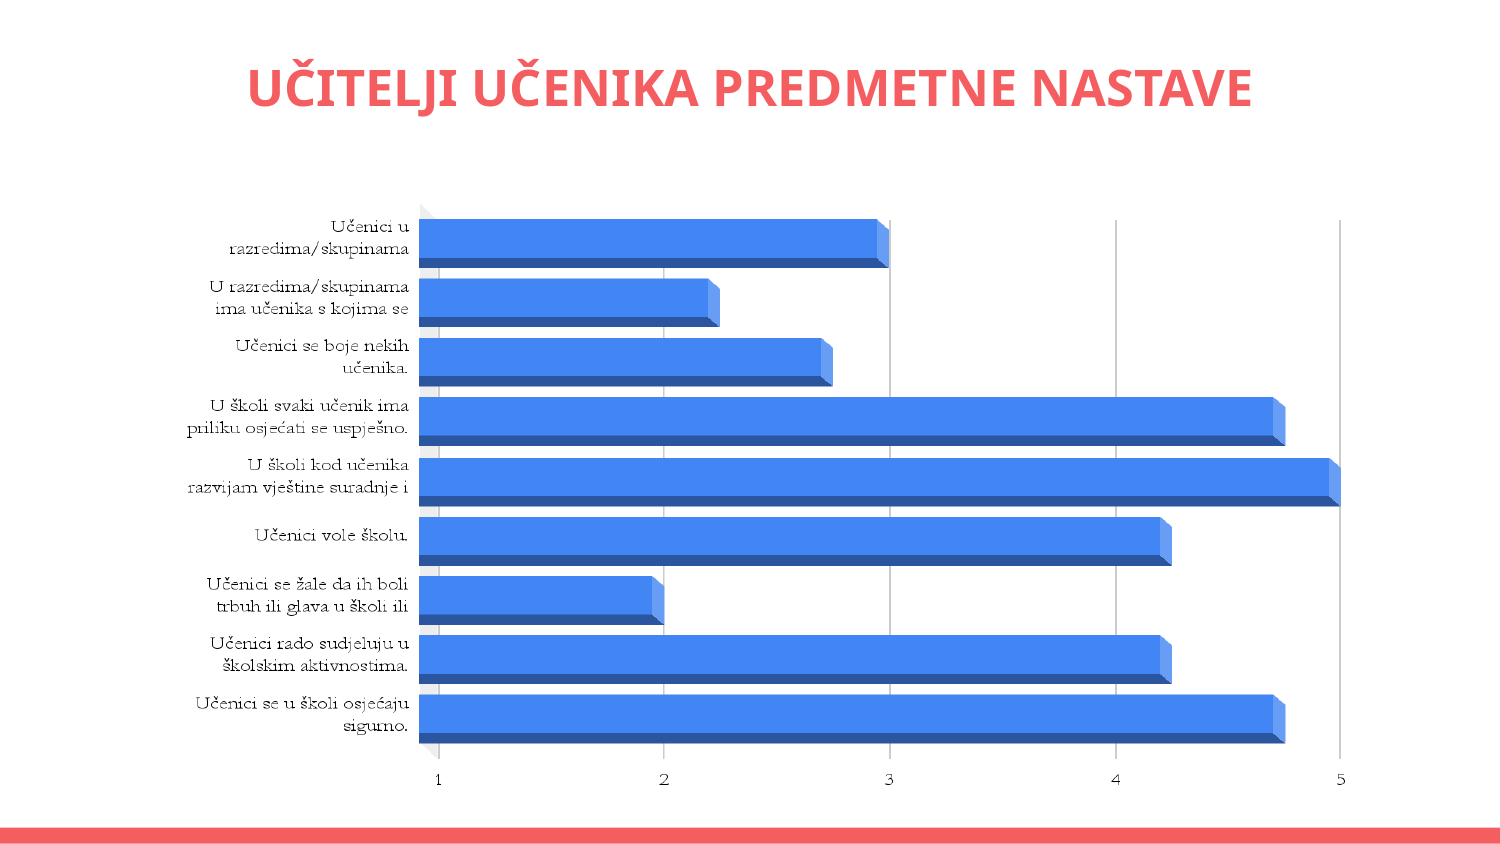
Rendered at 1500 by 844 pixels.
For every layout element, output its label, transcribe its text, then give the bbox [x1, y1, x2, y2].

picture [79, 135, 1420, 823]
title UČITELJI UČENIKA PREDMETNE NASTAVE [51, 41, 1449, 136]
